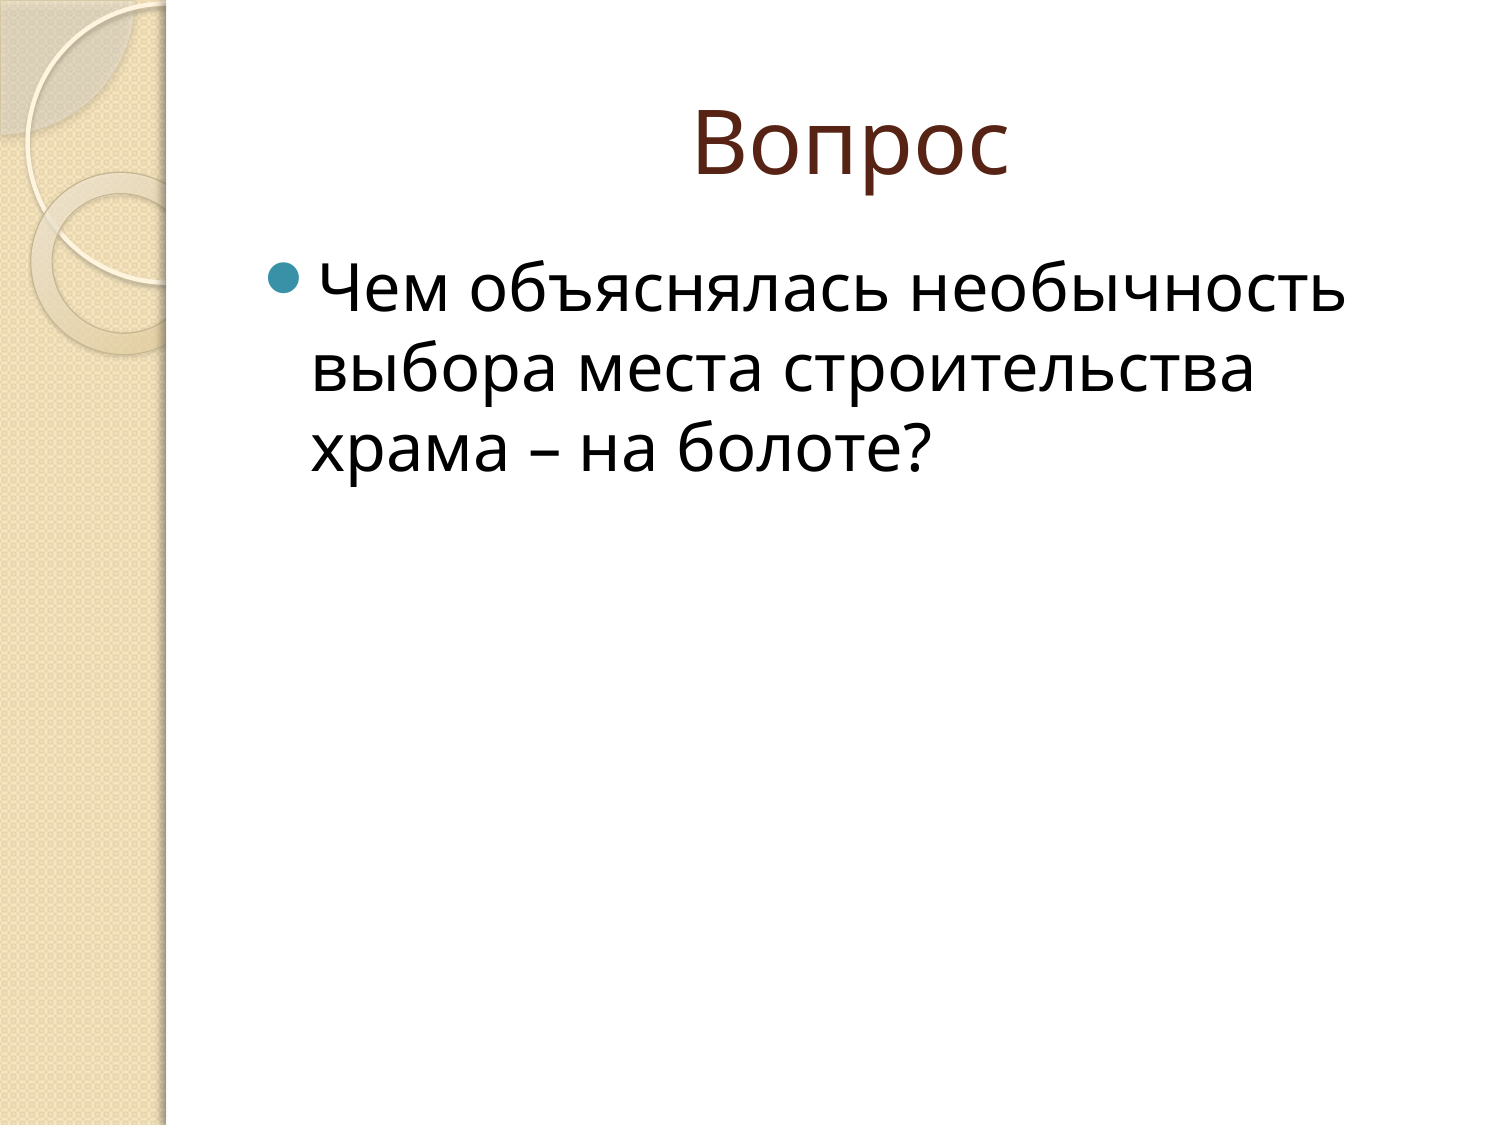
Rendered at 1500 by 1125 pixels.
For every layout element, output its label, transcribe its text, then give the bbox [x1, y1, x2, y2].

list Чем объяснялась необычность выбора места строительства храма – на болоте? [235, 237, 1466, 1025]
title Вопрос [235, 45, 1466, 233]
